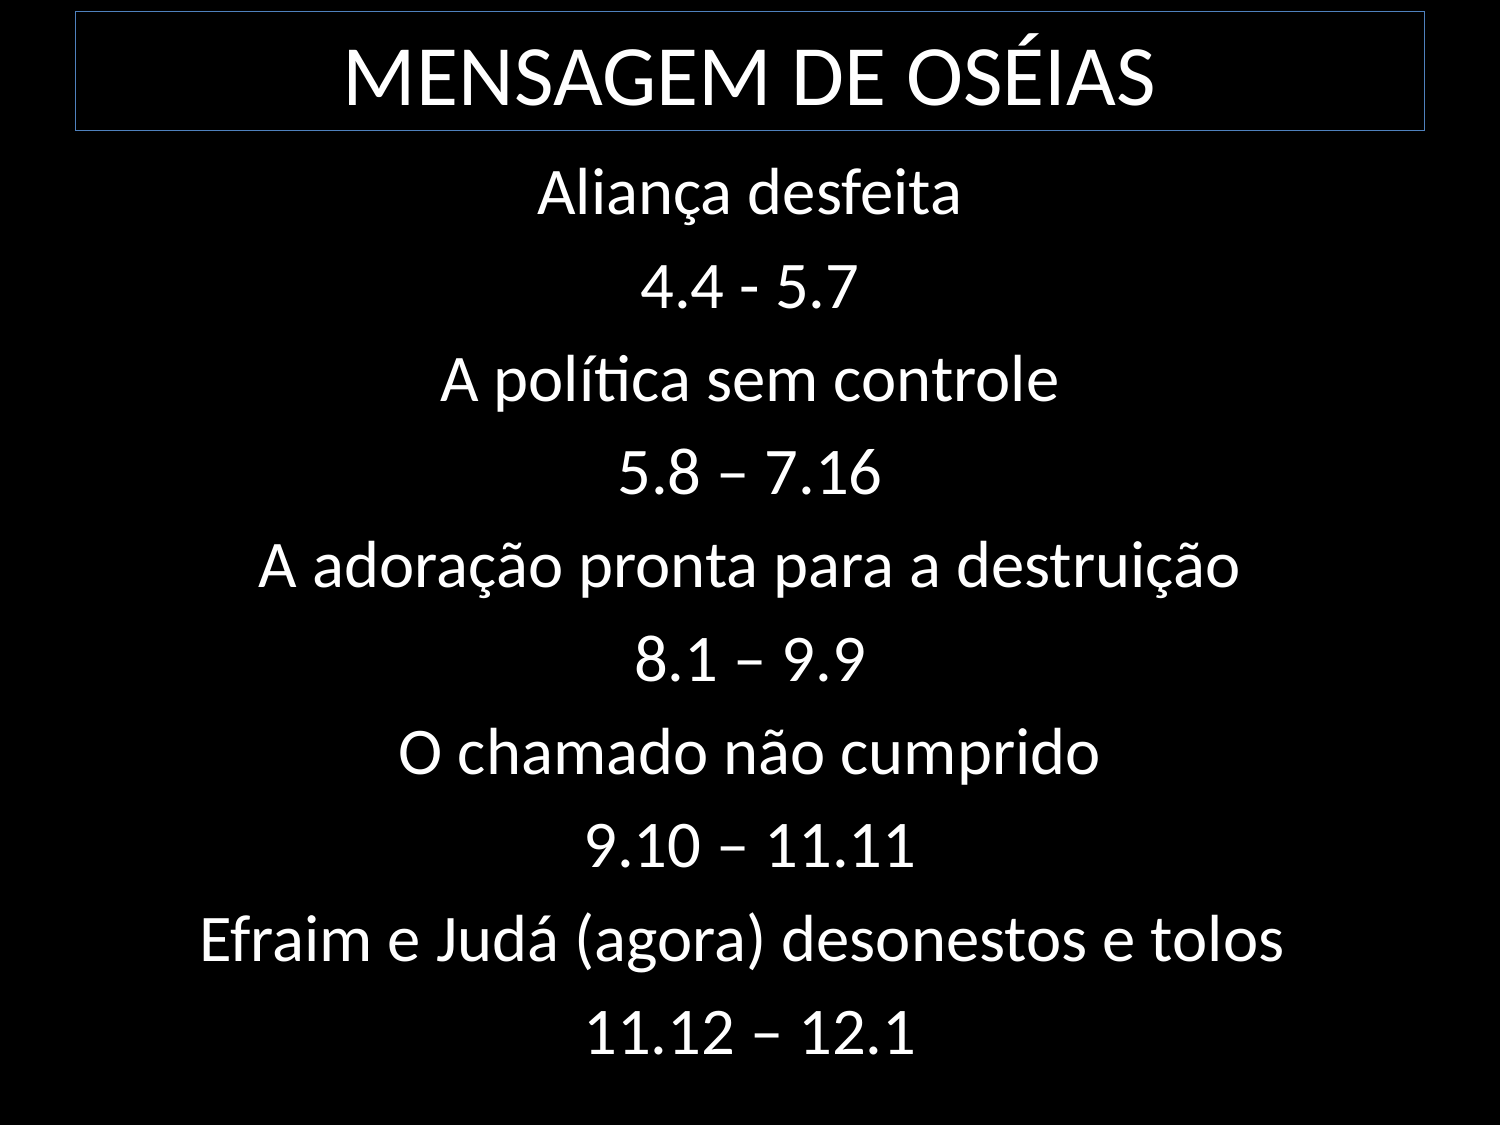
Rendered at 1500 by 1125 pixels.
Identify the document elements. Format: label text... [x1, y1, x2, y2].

list Aliança desfeita 4.4 - 5.7 A política sem controle 5.8 – 7.16 A adoração pronta para a destruição 8.1 – 9.9 O chamado não cumprido 9.10 – 11.11 Efraim e Judá (agora) desonestos e tolos 11.12 – 12.1 [23, 140, 1477, 1114]
title MENSAGEM DE OSÉIAS [75, 11, 1425, 131]
